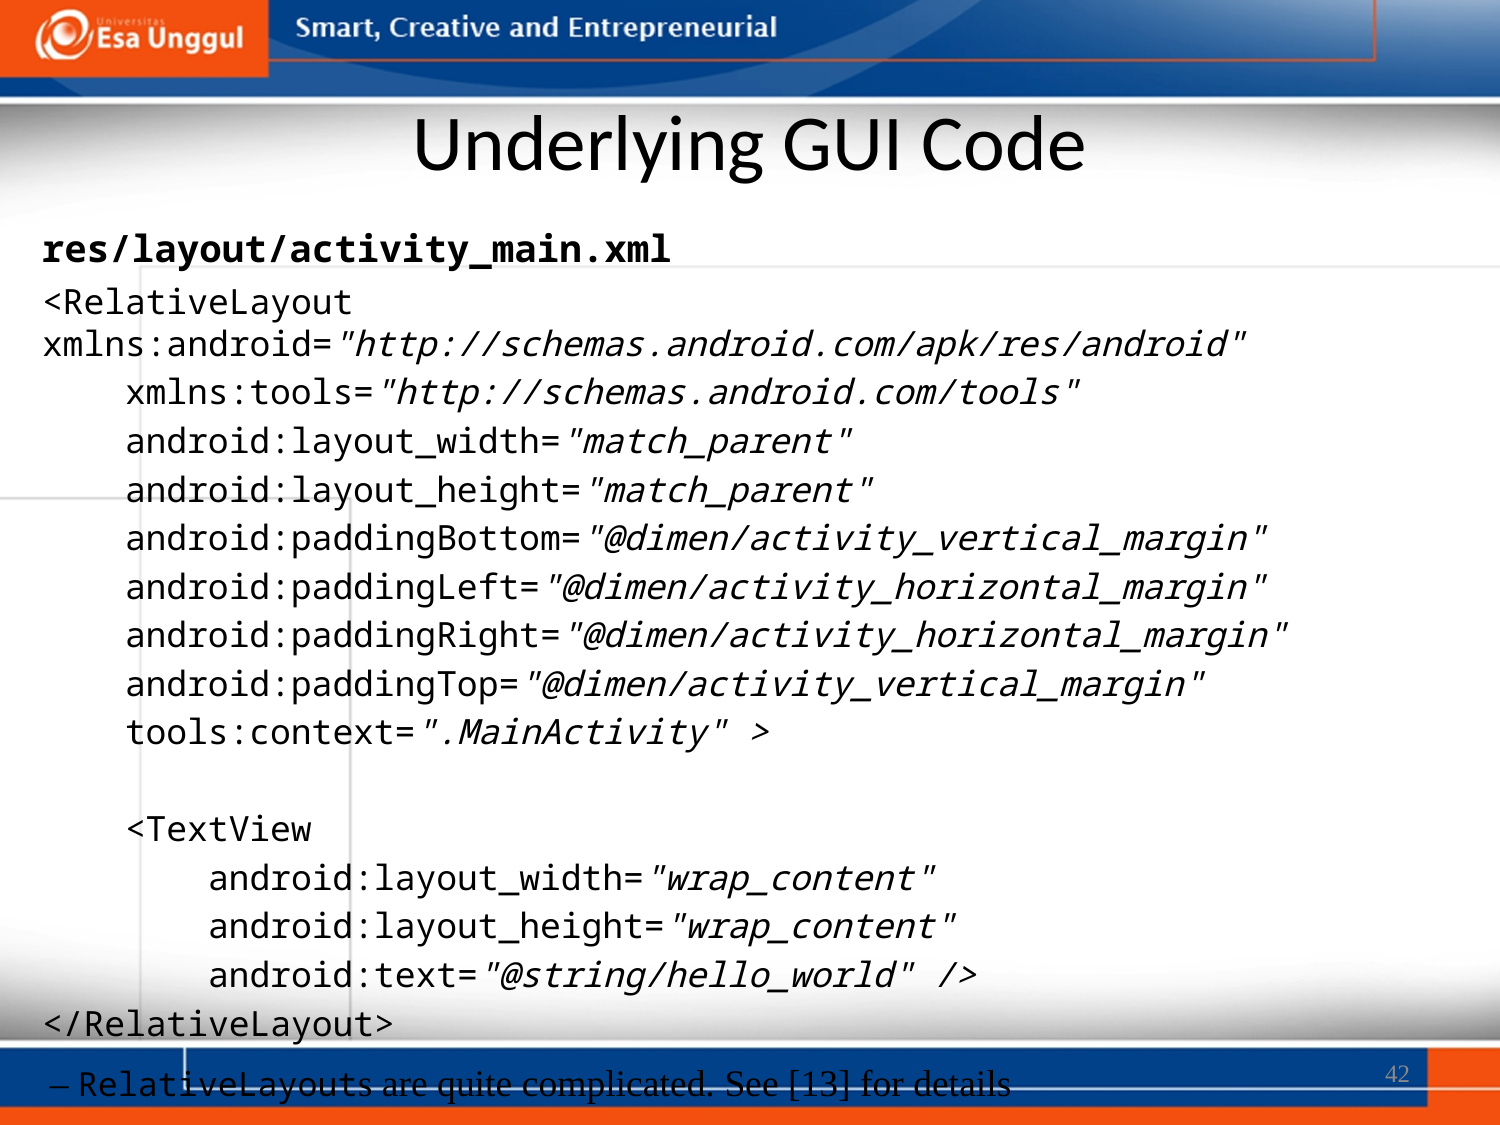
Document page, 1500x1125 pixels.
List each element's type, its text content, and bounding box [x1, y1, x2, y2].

text_box res/layout/activity_main.xml [27, 217, 749, 288]
list <RelativeLayout xmlns:android="http://schemas.android.com/apk/res/android" xmlns:tools="http://schemas.android.com/tools" android:layout_width="match_parent" android:layout_height="match_parent" android:paddingBottom="@dimen/activity_vertical_margin" android:paddingLeft="@dimen/activity_horizontal_margin" android:paddingRight="@dimen/activity_horizontal_margin" android:paddingTop="@dimen/activity_vertical_margin" tools:context=".MainActivity" > <TextView android:layout_width="wrap_content" android:layout_height="wrap_content" android:text="@string/hello_world" /> </RelativeLayout> [27, 272, 1500, 1052]
slide_number 42 [1074, 1042, 1425, 1103]
title Underlying GUI Code [75, 45, 1425, 233]
text_box – RelativeLayouts are quite complicated. See [13] for details [34, 1051, 1028, 1112]
picture [0, 0, 1500, 1125]
